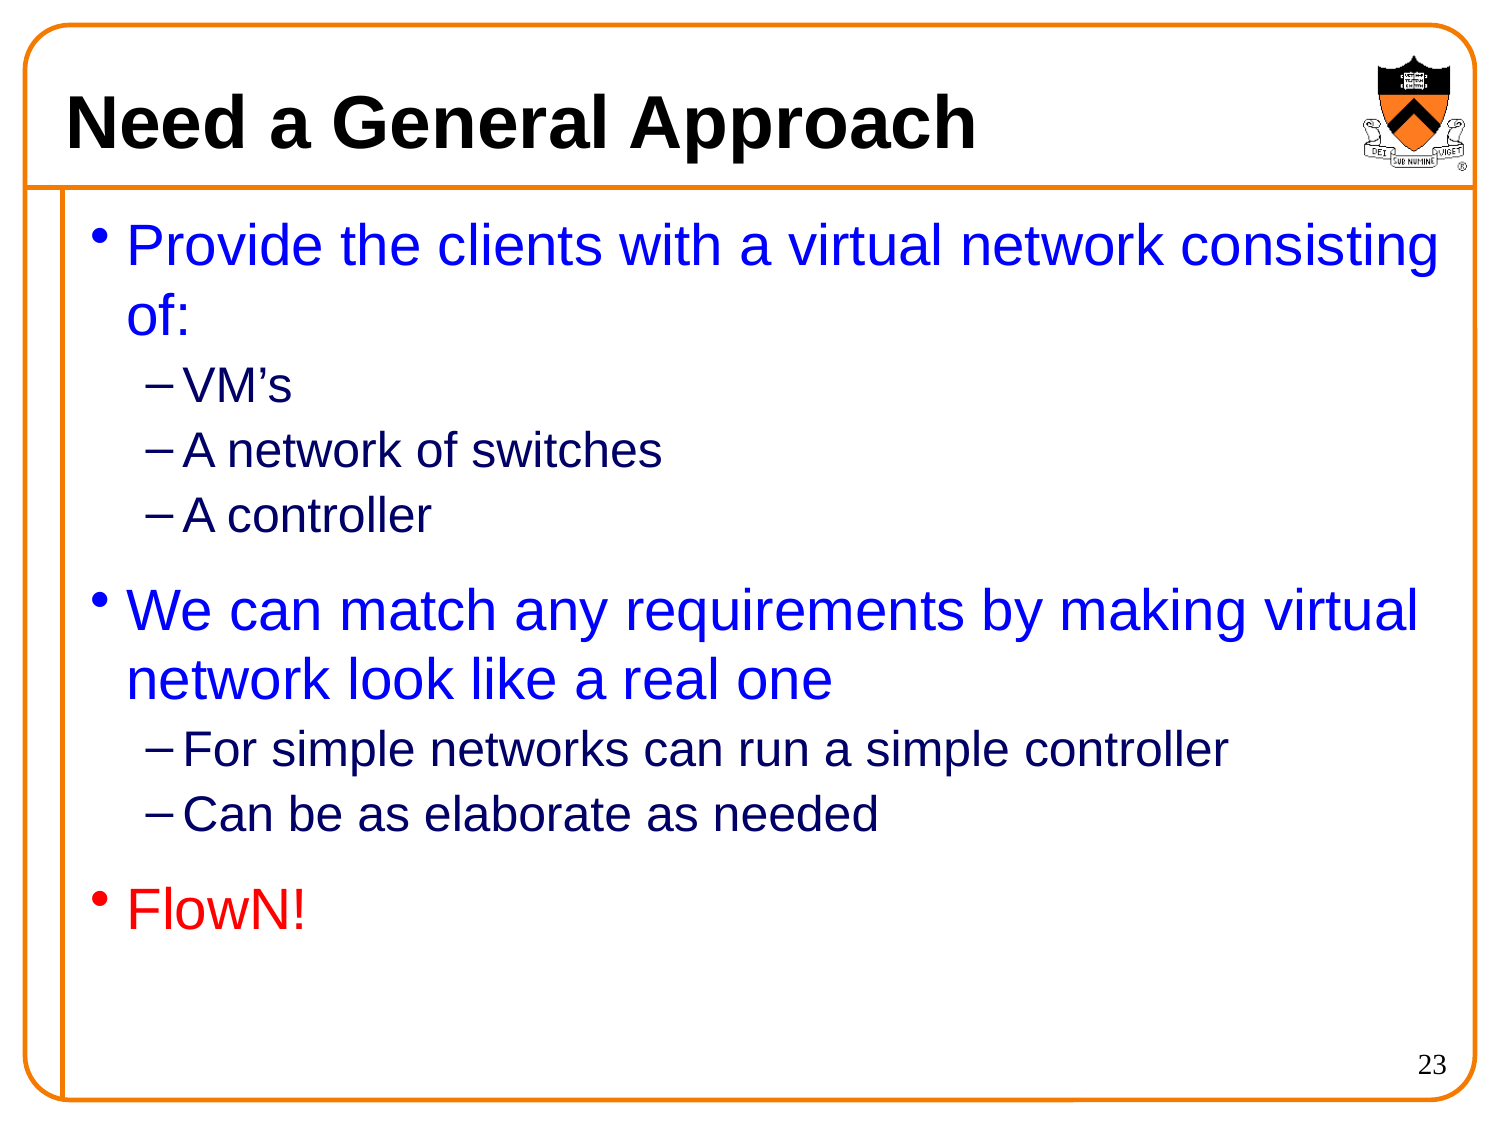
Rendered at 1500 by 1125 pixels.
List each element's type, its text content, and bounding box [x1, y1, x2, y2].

list Provide the clients with a virtual network consisting of: VM’s A network of switches A controller We can match any requirements by making virtual network look like a real one For simple networks can run a simple controller Can be as elaborate as needed FlowN! [75, 200, 1463, 1100]
slide_number 23 [1312, 1037, 1463, 1101]
title Need a General Approach [50, 62, 1374, 175]
picture [1361, 52, 1467, 171]
